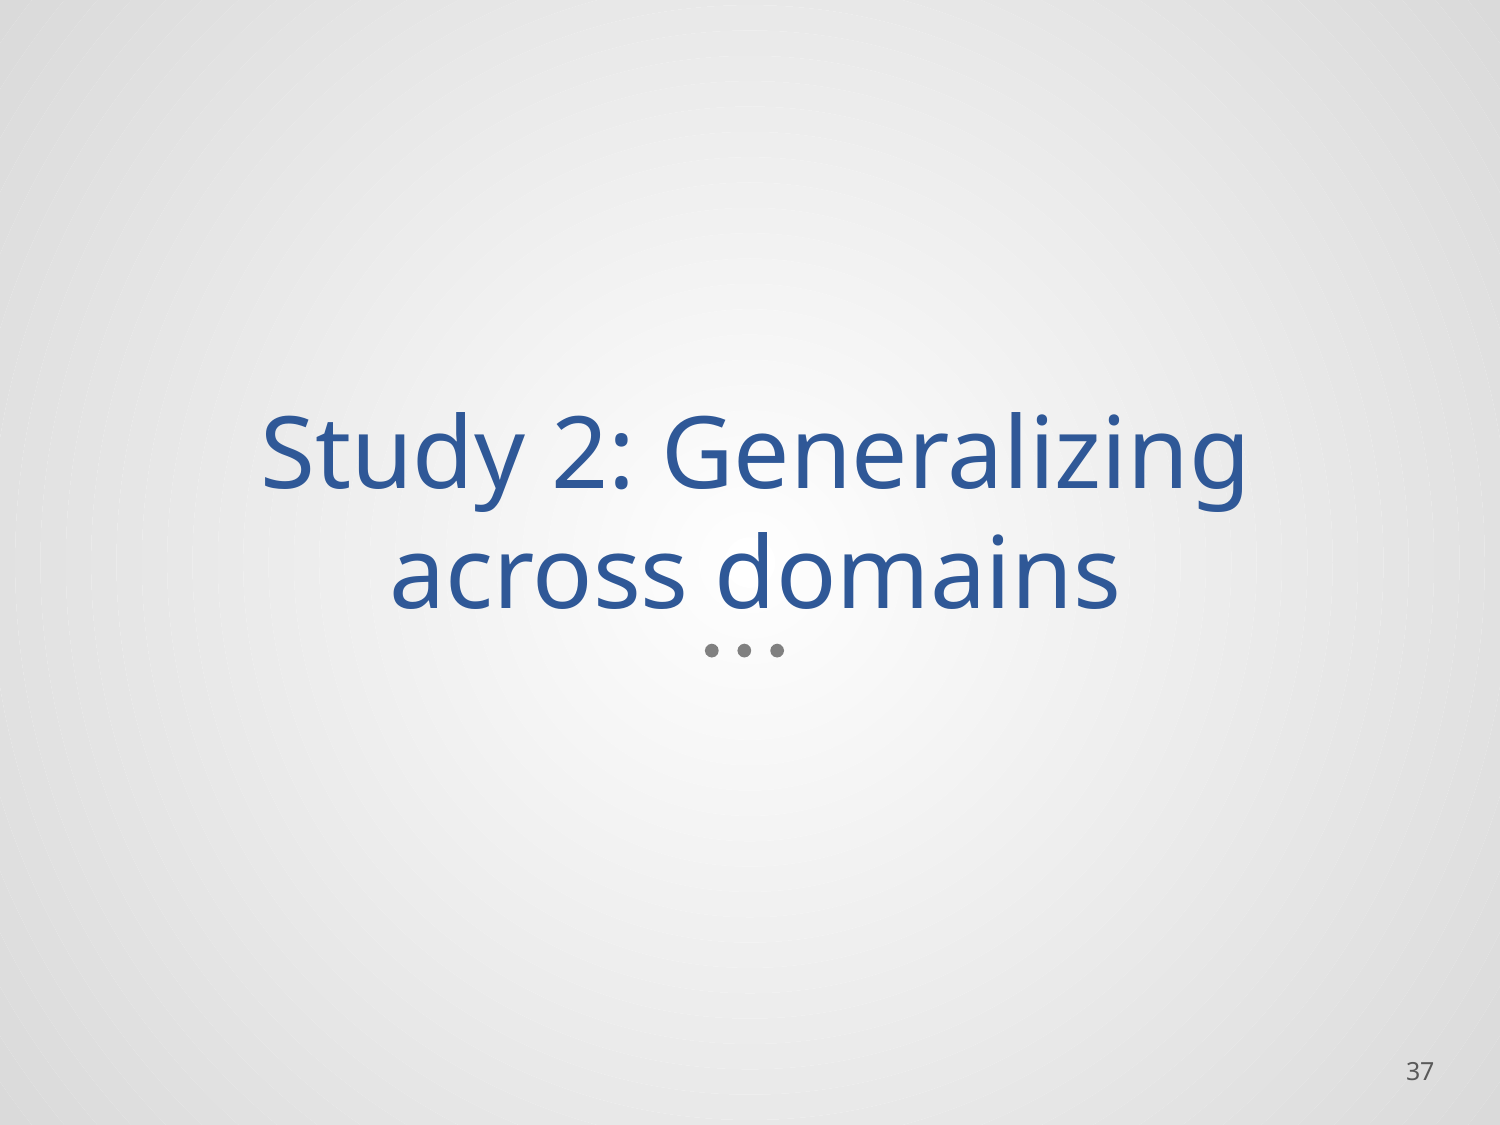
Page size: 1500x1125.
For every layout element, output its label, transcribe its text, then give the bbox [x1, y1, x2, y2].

slide_number 37 [1401, 1042, 1494, 1103]
title Study 2: Generalizing across domains [118, 224, 1394, 636]
